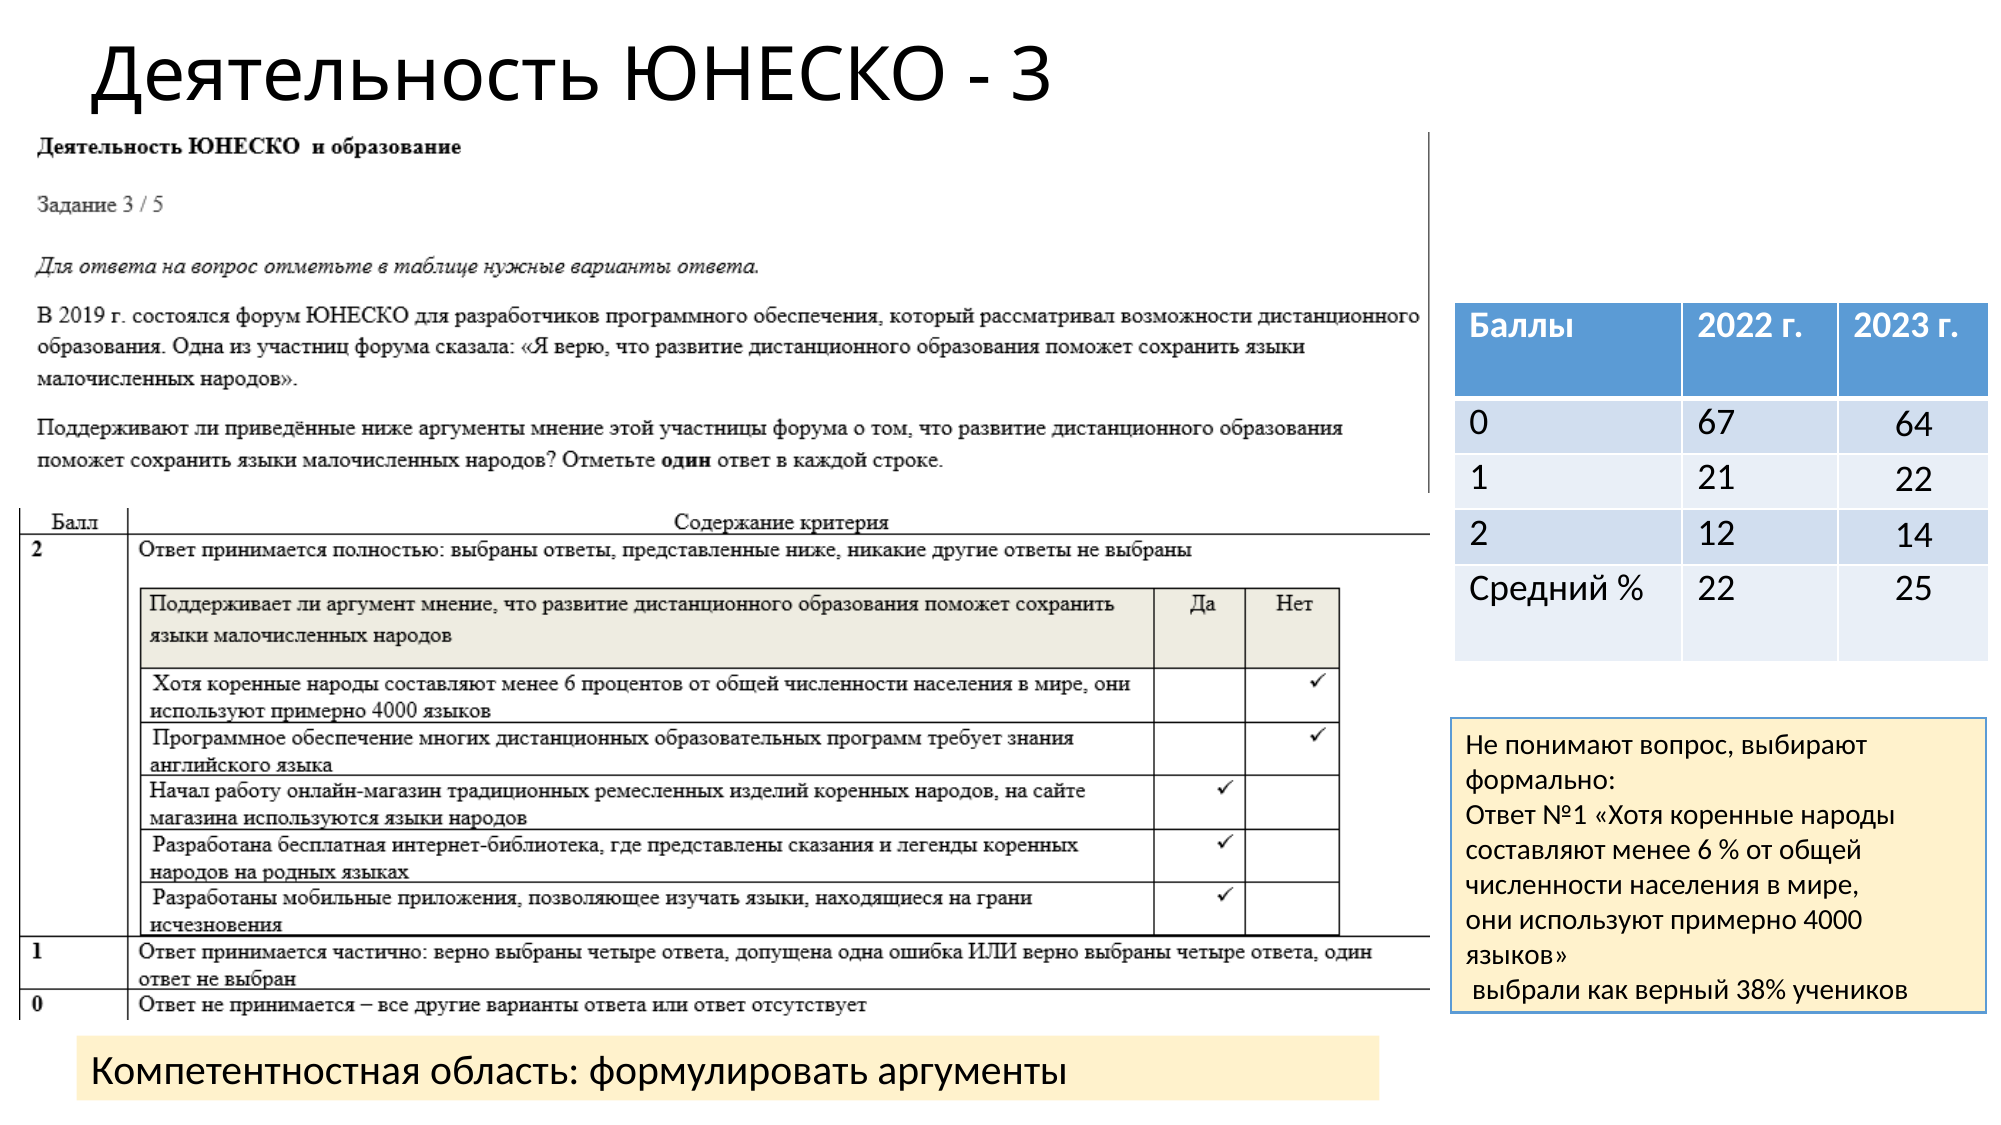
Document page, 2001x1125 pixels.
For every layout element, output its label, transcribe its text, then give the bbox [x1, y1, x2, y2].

table_header Баллы [1455, 303, 1681, 396]
picture [19, 508, 1430, 1020]
text_box Деятельность ЮНЕСКО - 3 [76, 35, 1077, 123]
table_cell 64 [1839, 401, 1988, 453]
table_cell 12 [1683, 510, 1837, 564]
table_cell 1 [1455, 455, 1681, 508]
table_cell 67 [1683, 401, 1837, 453]
table_cell Средний % [1455, 566, 1681, 661]
table_header 2023 г. [1839, 303, 1988, 396]
table_header 2022 г. [1683, 303, 1837, 396]
table_cell 14 [1839, 510, 1988, 564]
text_box Компетентностная область: формулировать аргументы [76, 1035, 1380, 1101]
text_box Не понимают вопрос, выбирают формально: Ответ №1 «Хотя коренные народы составляют менее 6 % от общей численности населения в мире, они используют примерно 4000 языков» выбрали как верный 38% учеников [1450, 717, 1987, 1014]
table_cell 25 [1839, 566, 1988, 661]
table_cell 2 [1455, 510, 1681, 564]
table_cell 22 [1839, 455, 1988, 508]
picture [26, 132, 1430, 493]
table_cell 0 [1455, 401, 1681, 453]
table_cell 21 [1683, 455, 1837, 508]
table_cell 22 [1683, 566, 1837, 661]
